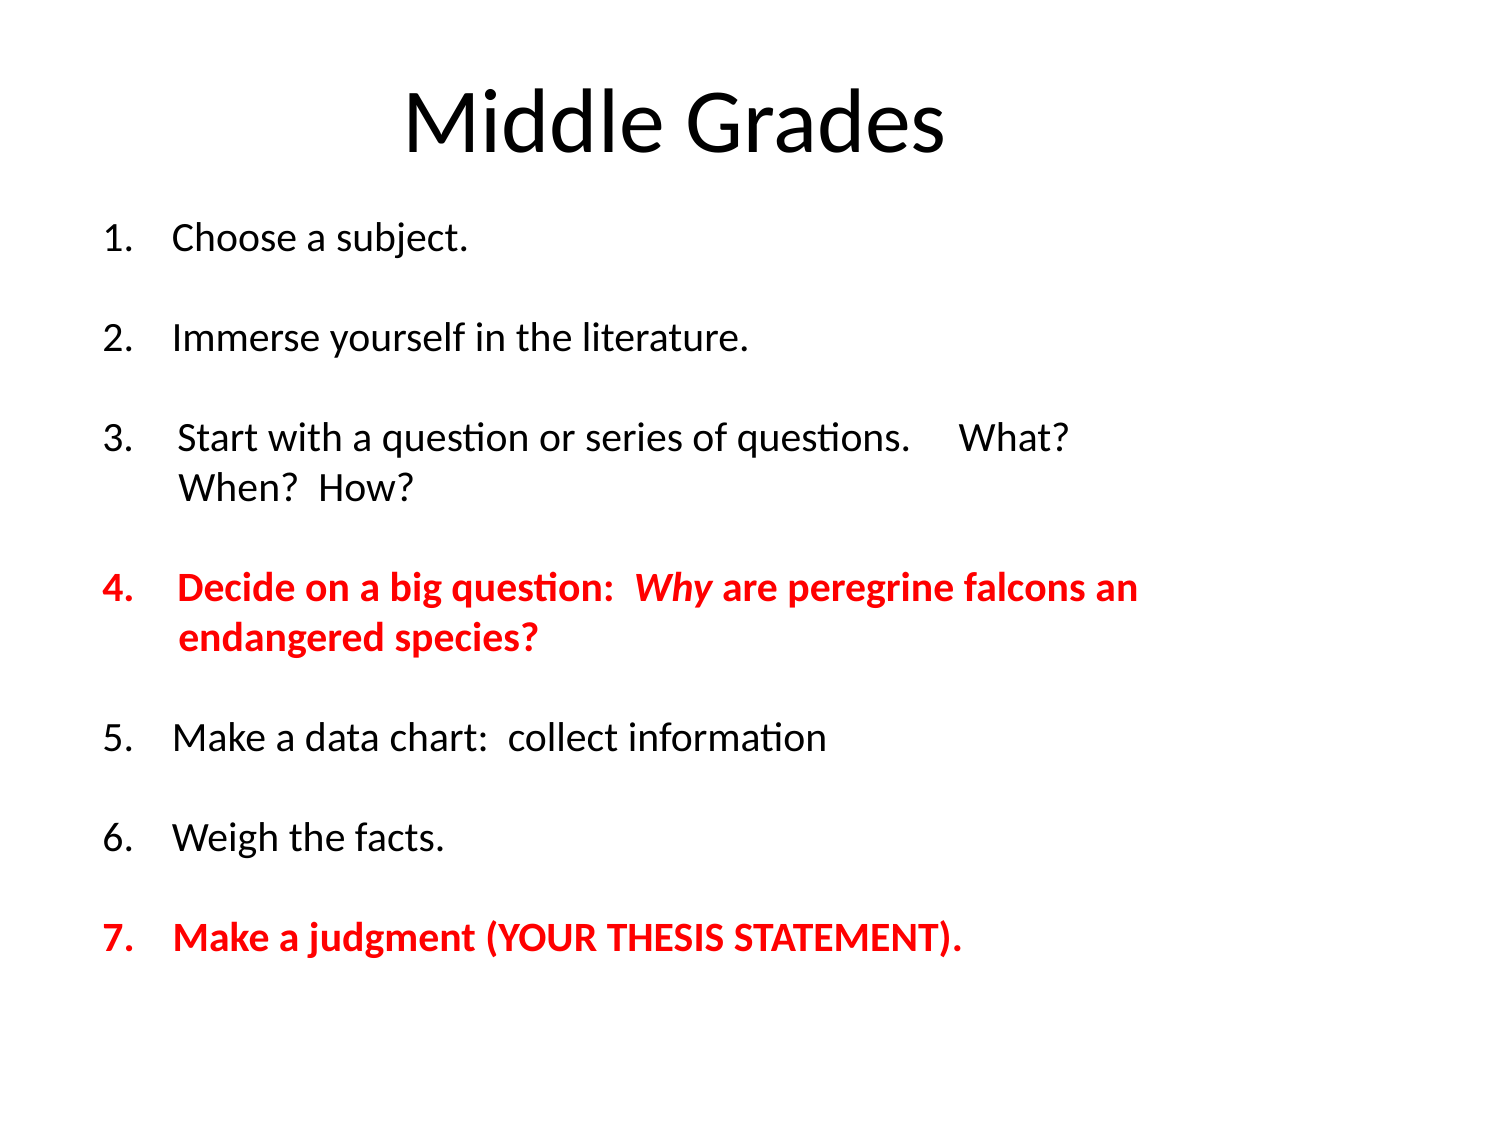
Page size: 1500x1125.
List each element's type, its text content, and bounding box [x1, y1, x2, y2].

title Middle Grades [0, 45, 1350, 188]
text_box 1. Choose a subject. 2. Immerse yourself in the literature. Start with a question or series of questions. What? When? How? Decide on a big question: Why are peregrine falcons an endangered species? 5. Make a data chart: collect information 6. Weigh the facts. 7. Make a judgment (YOUR THESIS STATEMENT). [87, 112, 1400, 968]
